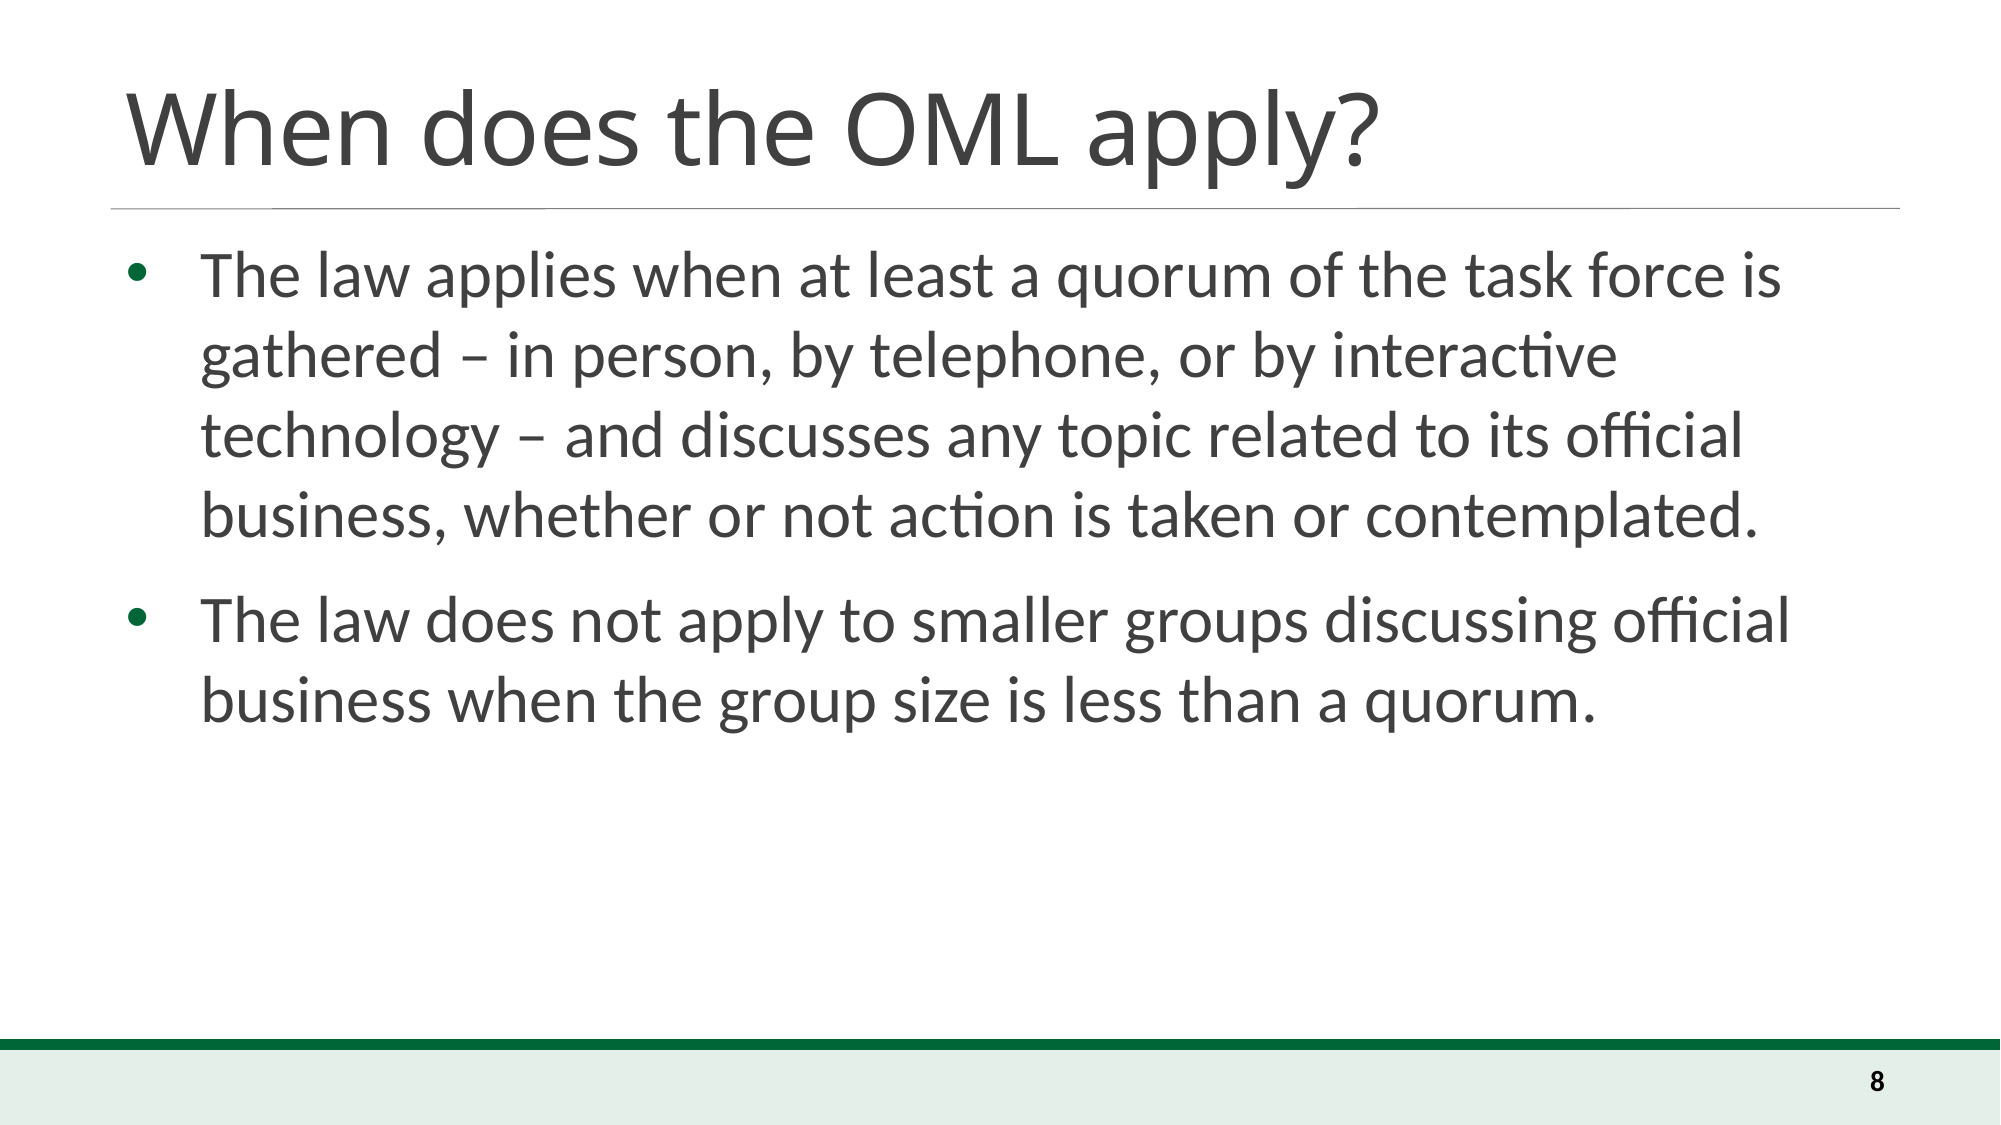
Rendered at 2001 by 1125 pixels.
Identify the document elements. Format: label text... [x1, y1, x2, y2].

slide_number 8 [1815, 1050, 1900, 1111]
title When does the OML apply? [110, 47, 1900, 194]
list The law applies when at least a quorum of the task force is gathered – in person, by telephone, or by interactive technology – and discusses any topic related to its official business, whether or not action is taken or contemplated. The law does not apply to smaller groups discussing official business when the group size is less than a quorum. [110, 223, 1900, 1012]
